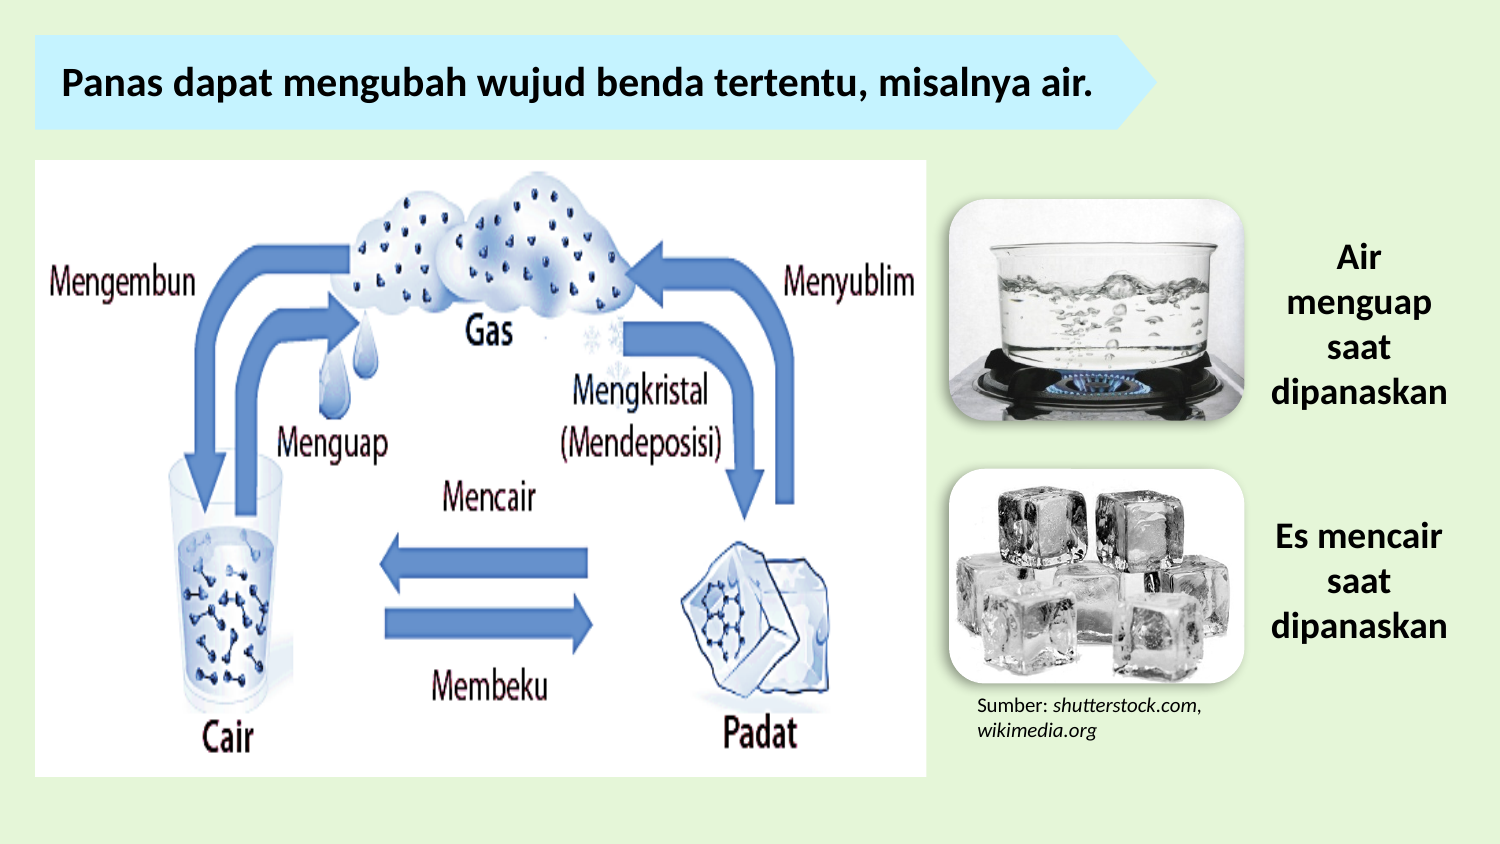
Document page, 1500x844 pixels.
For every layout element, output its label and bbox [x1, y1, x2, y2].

picture [34, 160, 927, 778]
text_box [948, 468, 1466, 766]
text_box [948, 198, 1466, 422]
text_box [34, 34, 1217, 130]
